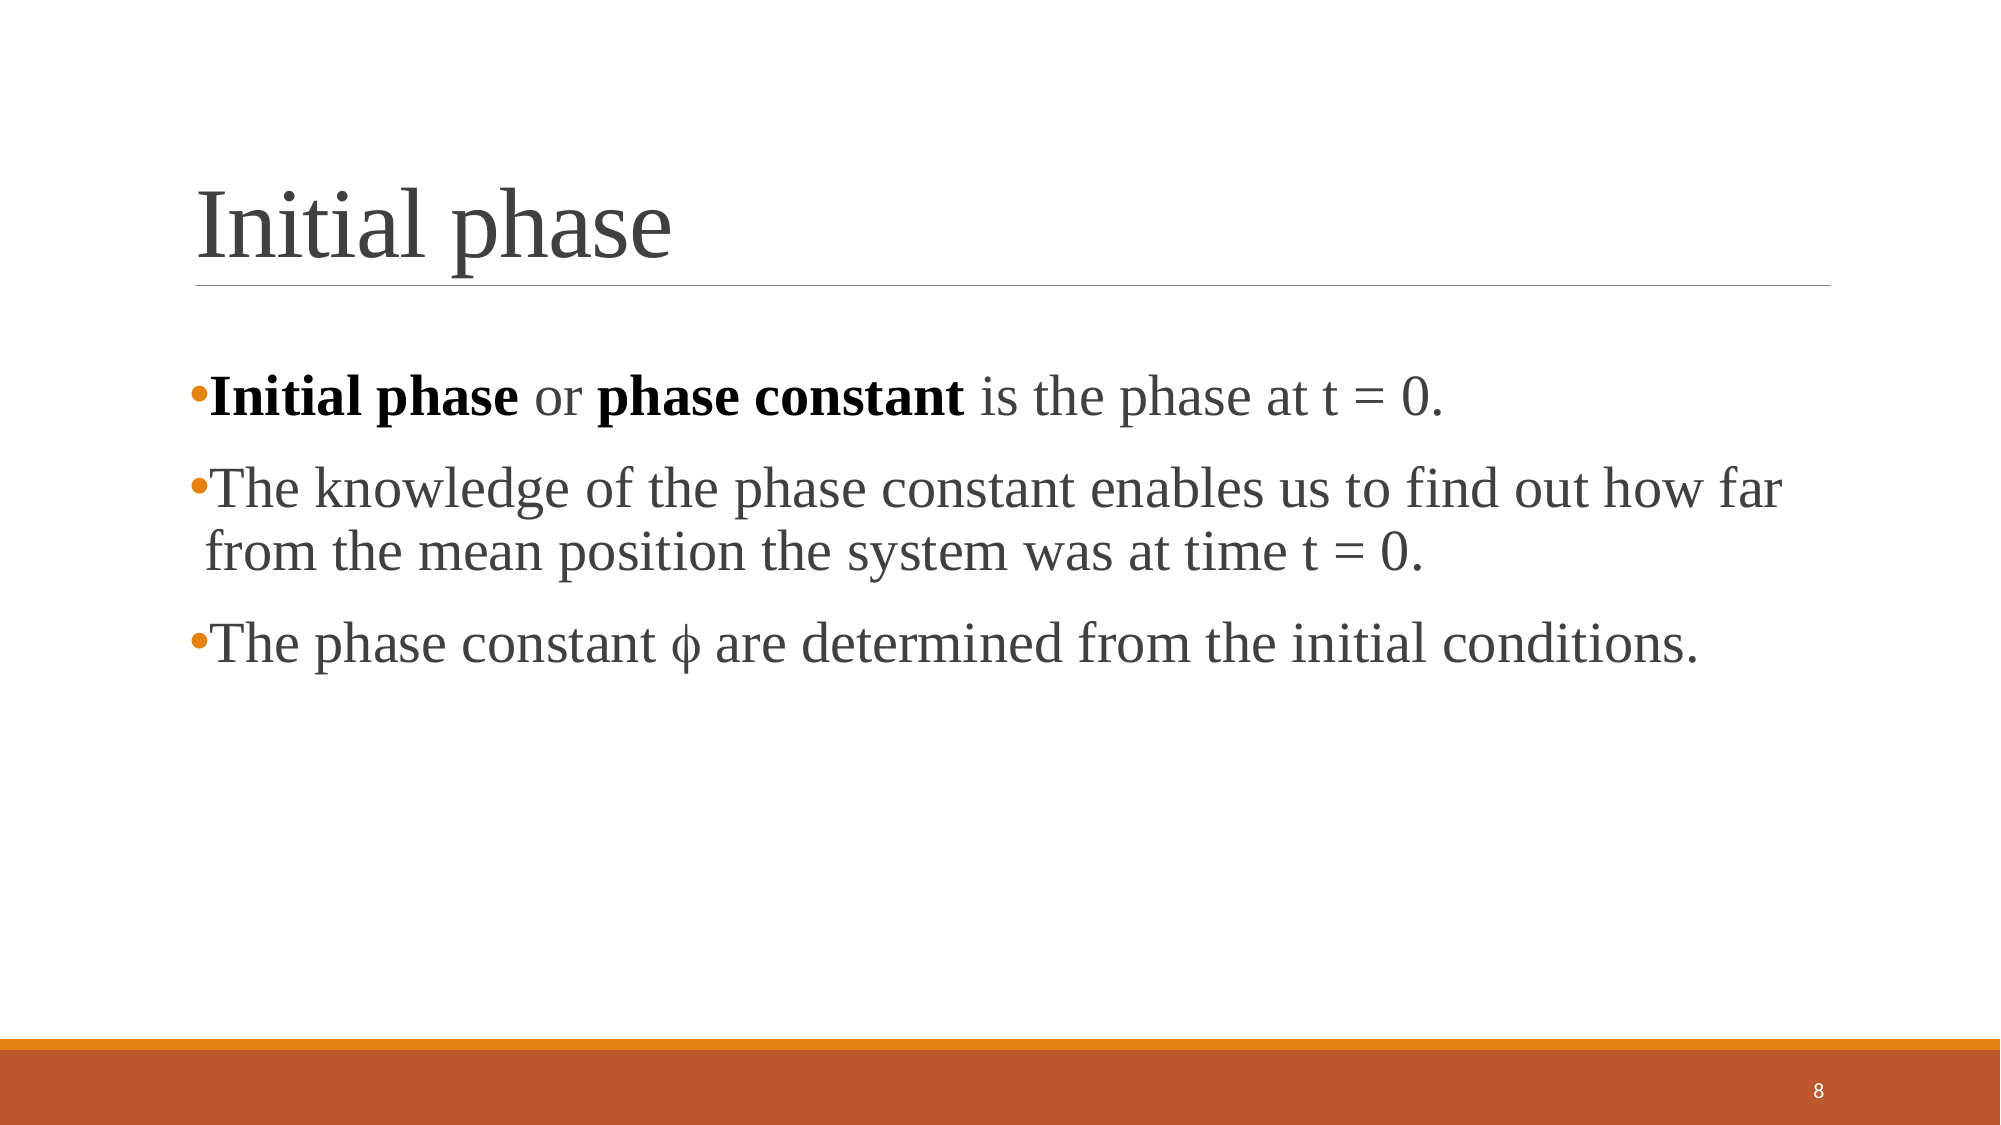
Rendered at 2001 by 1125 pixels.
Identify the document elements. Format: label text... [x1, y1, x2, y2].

slide_number 8 [1624, 1059, 1840, 1120]
title Initial phase [180, 47, 1830, 285]
list Initial phase or phase constant is the phase at t = 0. The knowledge of the phase constant enables us to find out how far from the mean position the system was at time t = 0. The phase constant  are determined from the initial conditions. [189, 357, 1840, 1009]
